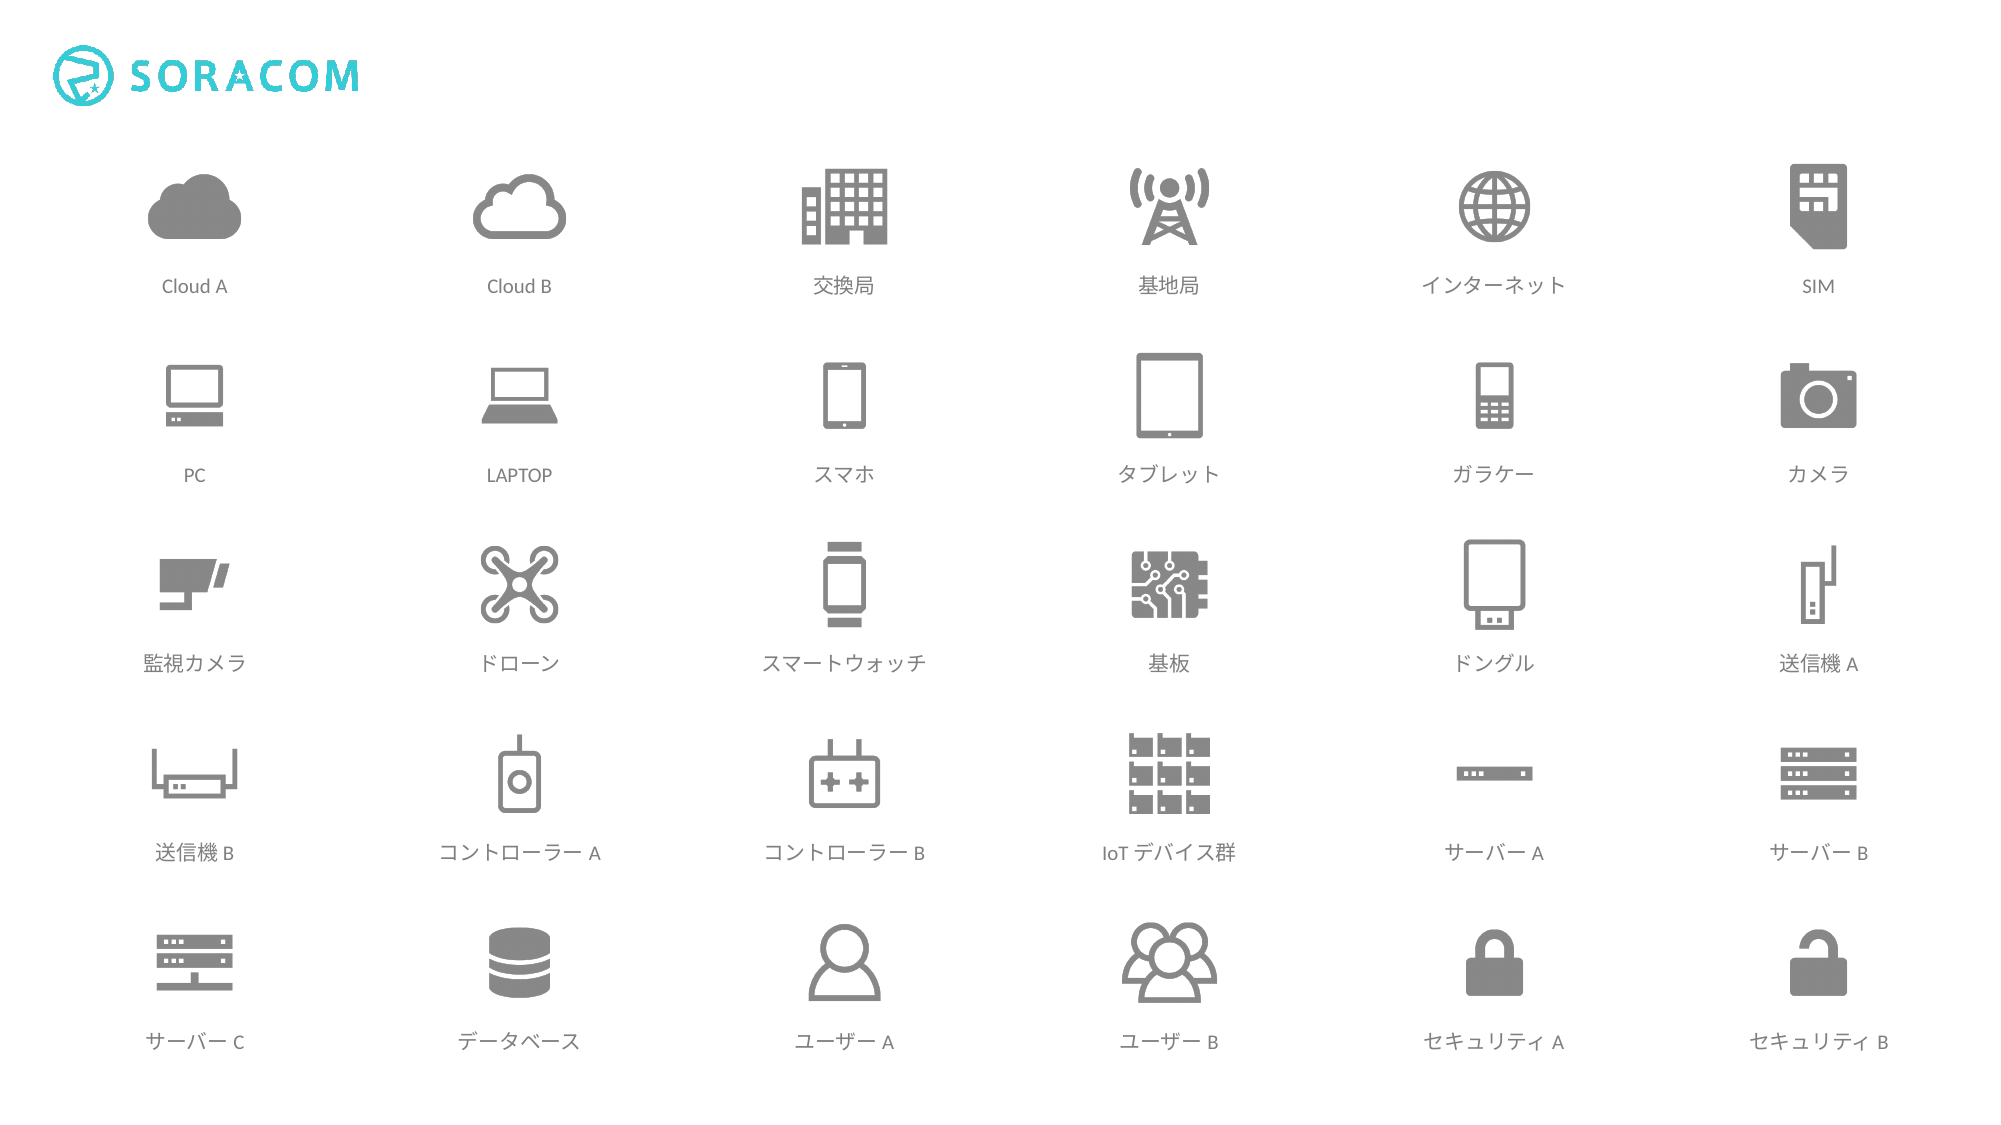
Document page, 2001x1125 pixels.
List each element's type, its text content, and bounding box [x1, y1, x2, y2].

picture [460, 147, 579, 266]
text_box 基板 [1133, 644, 1205, 684]
text_box カメラ [1772, 455, 1865, 495]
text_box ユーザーB [1105, 1021, 1234, 1062]
picture [785, 714, 904, 833]
text_box ガラケー [1437, 455, 1551, 495]
text_box 送信機A [1764, 644, 1874, 684]
text_box Cloud A [147, 266, 243, 306]
text_box SIM [1787, 266, 1850, 306]
text_box 送信機B [140, 833, 249, 873]
text_box 交換局 [798, 266, 891, 306]
picture [1759, 336, 1878, 455]
text_box セキュリティB [1734, 1021, 1904, 1062]
text_box タブレット [1102, 454, 1236, 495]
picture [460, 336, 579, 455]
picture [135, 714, 254, 833]
picture [785, 336, 904, 455]
text_box データベース [443, 1021, 597, 1062]
picture [785, 525, 904, 644]
picture [1110, 336, 1229, 455]
picture [135, 525, 254, 644]
text_box PC [169, 455, 221, 495]
picture [53, 45, 358, 106]
text_box サーバーC [130, 1021, 259, 1062]
text_box 基地局 [1123, 266, 1216, 306]
picture [1434, 336, 1554, 455]
picture [1434, 525, 1554, 644]
text_box ドングル [1437, 644, 1551, 684]
picture [1434, 147, 1554, 266]
text_box コントローラーB [748, 832, 940, 873]
text_box コントローラーA [423, 832, 616, 873]
picture [1759, 714, 1878, 833]
text_box ドローン [463, 644, 576, 684]
picture [460, 714, 579, 833]
text_box Cloud B [472, 266, 567, 306]
text_box LAPTOP [472, 455, 568, 495]
text_box サーバーA [1429, 832, 1559, 873]
picture [1759, 903, 1878, 1022]
text_box 監視カメラ [128, 643, 262, 684]
picture [460, 525, 579, 644]
picture [135, 336, 254, 455]
text_box サーバーB [1754, 832, 1884, 873]
text_box ユーザーA [779, 1021, 909, 1062]
picture [785, 147, 904, 266]
picture [1110, 525, 1229, 644]
picture [1759, 525, 1878, 644]
picture [135, 147, 254, 266]
picture [1110, 903, 1229, 1022]
picture [785, 903, 904, 1022]
text_box スマホ [798, 455, 891, 495]
picture [1759, 147, 1878, 266]
text_box インターネット [1406, 265, 1582, 306]
picture [460, 903, 579, 1022]
picture [1434, 903, 1554, 1022]
text_box スマートウォッチ [746, 643, 942, 684]
picture [1434, 714, 1554, 833]
picture [1110, 714, 1229, 833]
text_box セキュリティA [1409, 1021, 1579, 1062]
picture [135, 903, 254, 1022]
text_box IoTデバイス群 [1087, 832, 1252, 873]
picture [1110, 147, 1229, 266]
